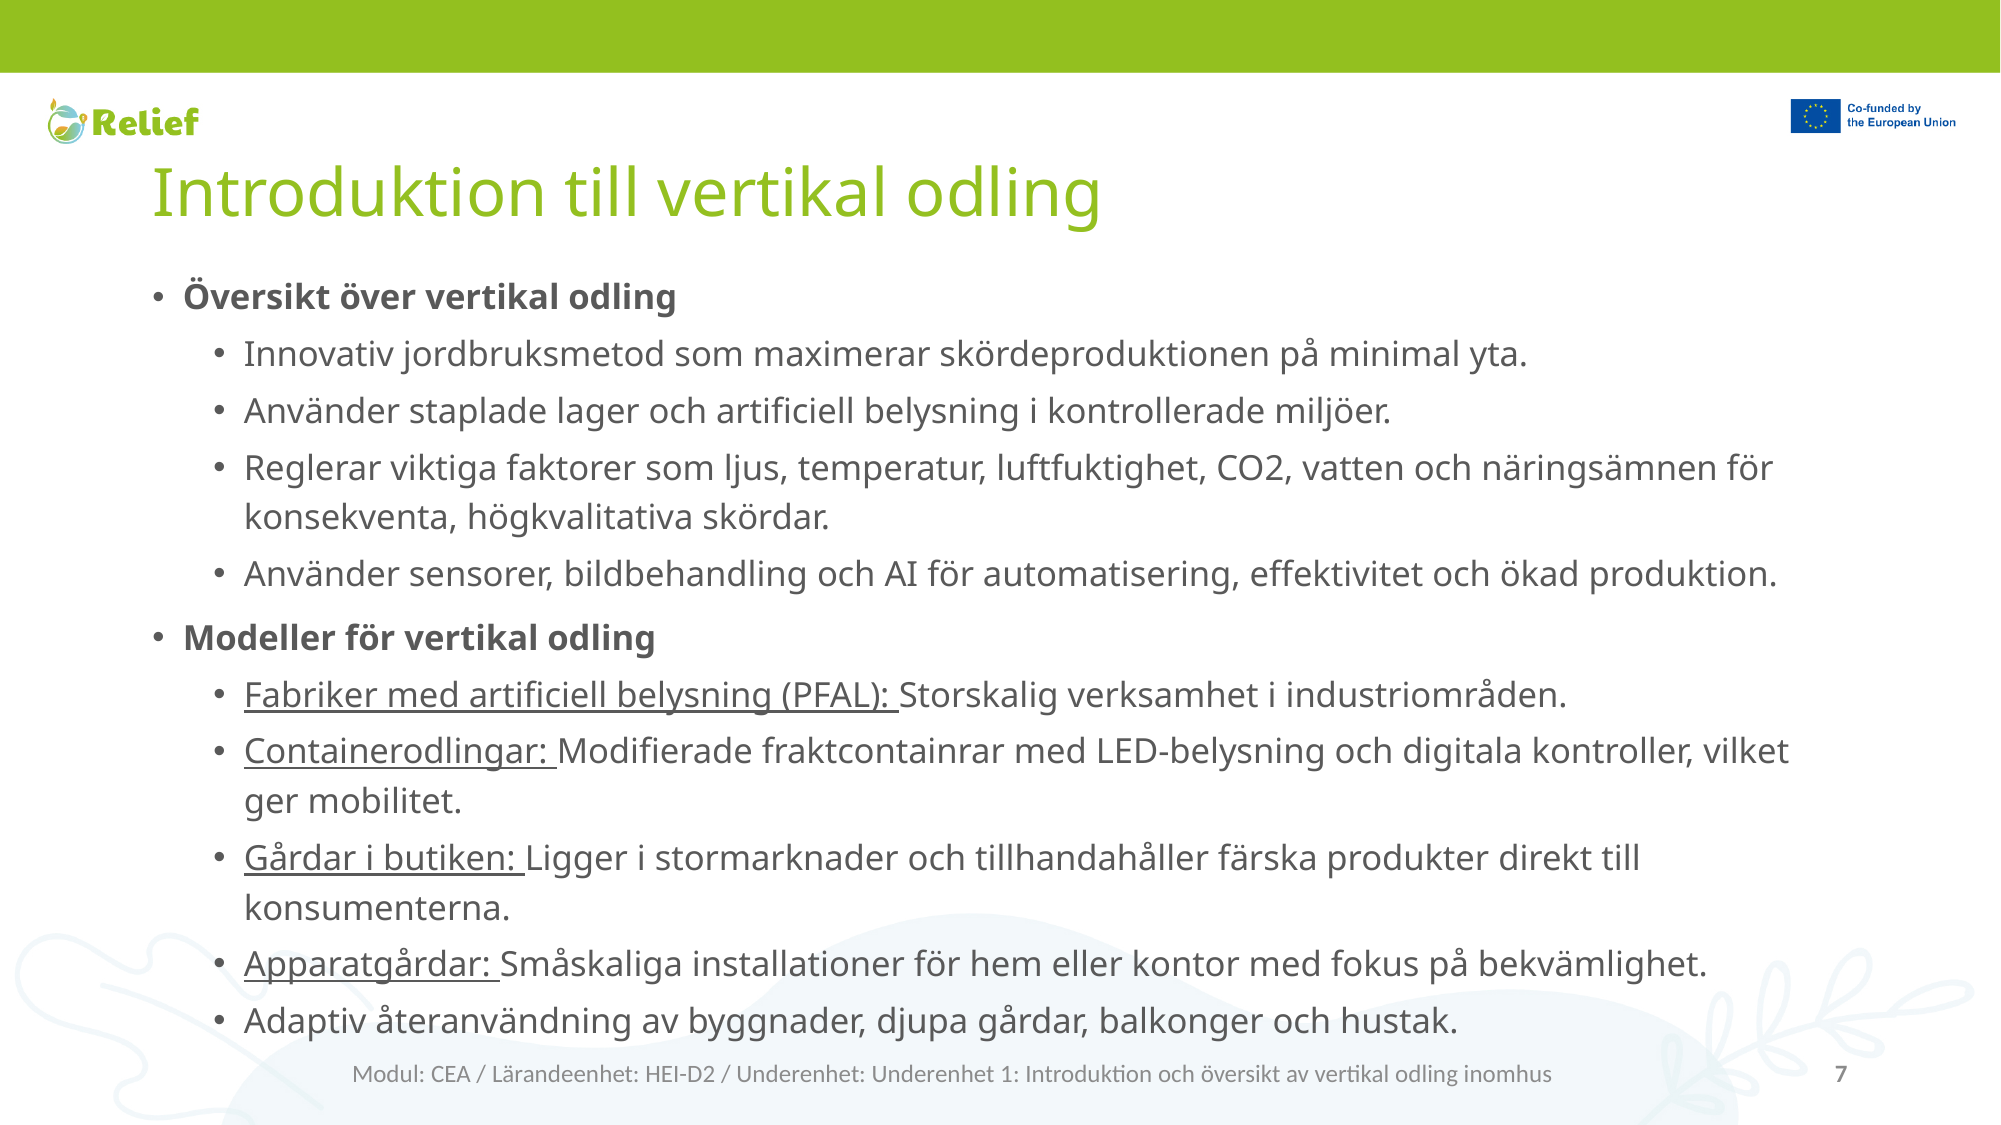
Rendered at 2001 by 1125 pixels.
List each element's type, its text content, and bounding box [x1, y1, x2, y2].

slide_number 7 [1787, 1042, 1863, 1103]
title Introduktion till vertikal odling [137, 111, 1863, 259]
footer Modul: CEA / Lärandeenhet: HEI-D2 / Underenhet: Underenhet 1: Introduktion och översikt av vertikal odling inomhus [137, 1023, 1775, 1122]
list Översikt över vertikal odling Innovativ jordbruksmetod som maximerar skördeproduktionen på minimal yta. Använder staplade lager och artificiell belysning i kontrollerade miljöer. Reglerar viktiga faktorer som ljus, temperatur, luftfuktighet, CO2, vatten och näringsämnen för konsekventa, högkvalitativa skördar. Använder sensorer, bildbehandling och AI för automatisering, effektivitet och ökad produktion. Modeller för vertikal odling Fabriker med artificiell belysning (PFAL): Storskalig verksamhet i industriområden. Containerodlingar: Modifierade fraktcontainrar med LED-belysning och digitala kontroller, vilket ger mobilitet. Gårdar i butiken: Ligger i stormarknader och tillhandahåller färska produkter direkt till konsumenterna. Apparatgårdar: Småskaliga installationer för hem eller kontor med fokus på bekvämlighet. Adaptiv återanvändning av byggnader, djupa gårdar, balkonger och hustak. [137, 259, 1863, 1057]
picture [0, 0, 2001, 1125]
